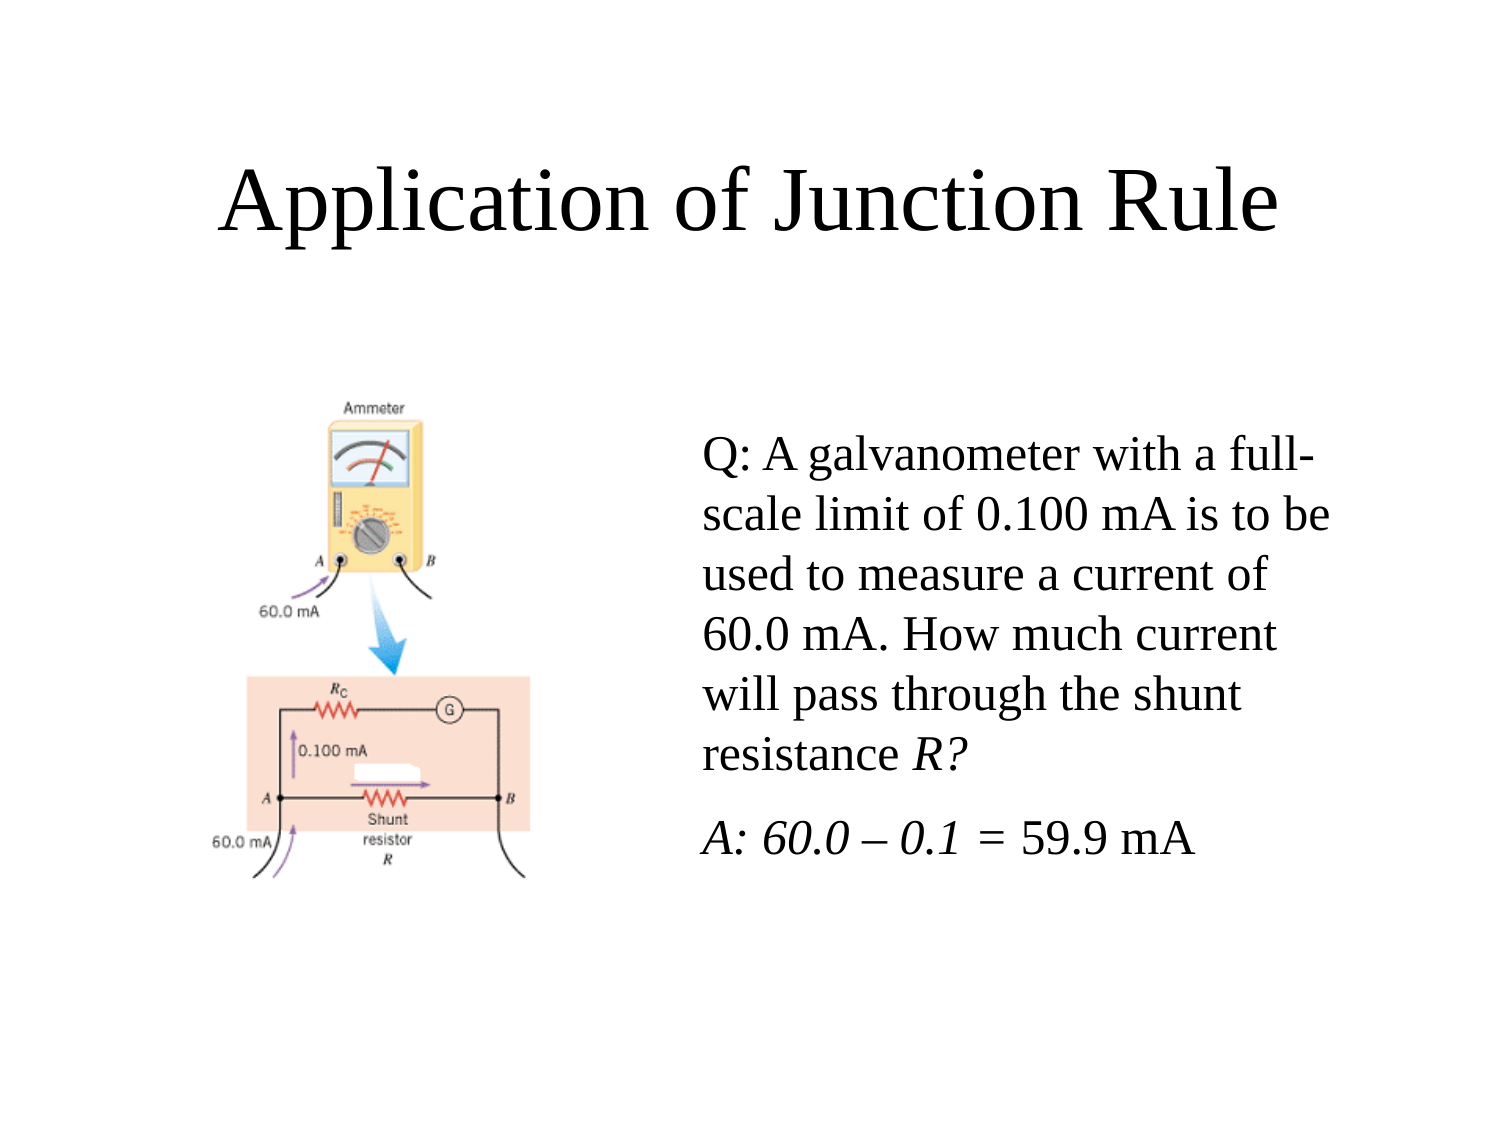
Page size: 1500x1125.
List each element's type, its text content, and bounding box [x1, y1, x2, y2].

title Application of Junction Rule [112, 99, 1388, 288]
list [212, 399, 568, 909]
text_box Q: A galvanometer with a full-scale limit of 0.100 mA is to be used to measure a current of 60.0 mA. How much current will pass through the shunt resistance R? A: 60.0 – 0.1 = 59.9 mA [687, 412, 1363, 873]
